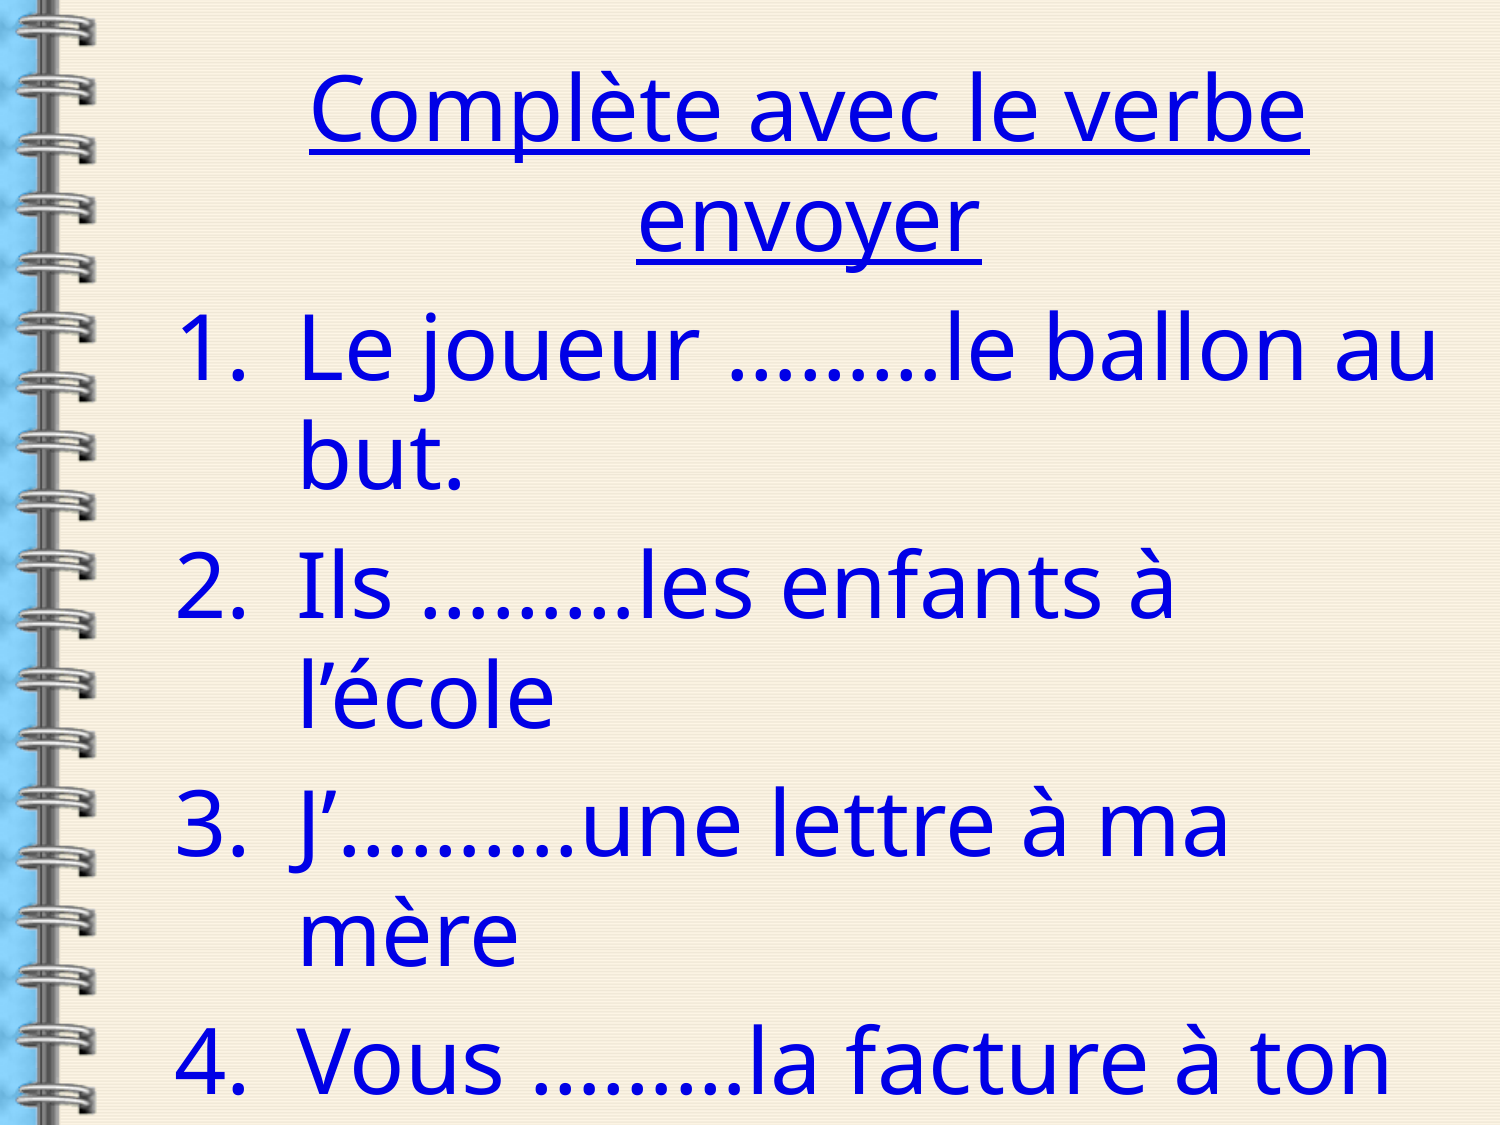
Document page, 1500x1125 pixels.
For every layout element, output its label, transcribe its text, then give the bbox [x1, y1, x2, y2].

picture [0, 0, 1500, 1125]
subtitle Complète avec le verbe envoyer Le joueur ………le ballon au but. Ils ………les enfants à l’école J’……….une lettre à ma mère Vous ………la facture à ton client Tu ………de l’argent à qui? [159, 42, 1459, 1059]
